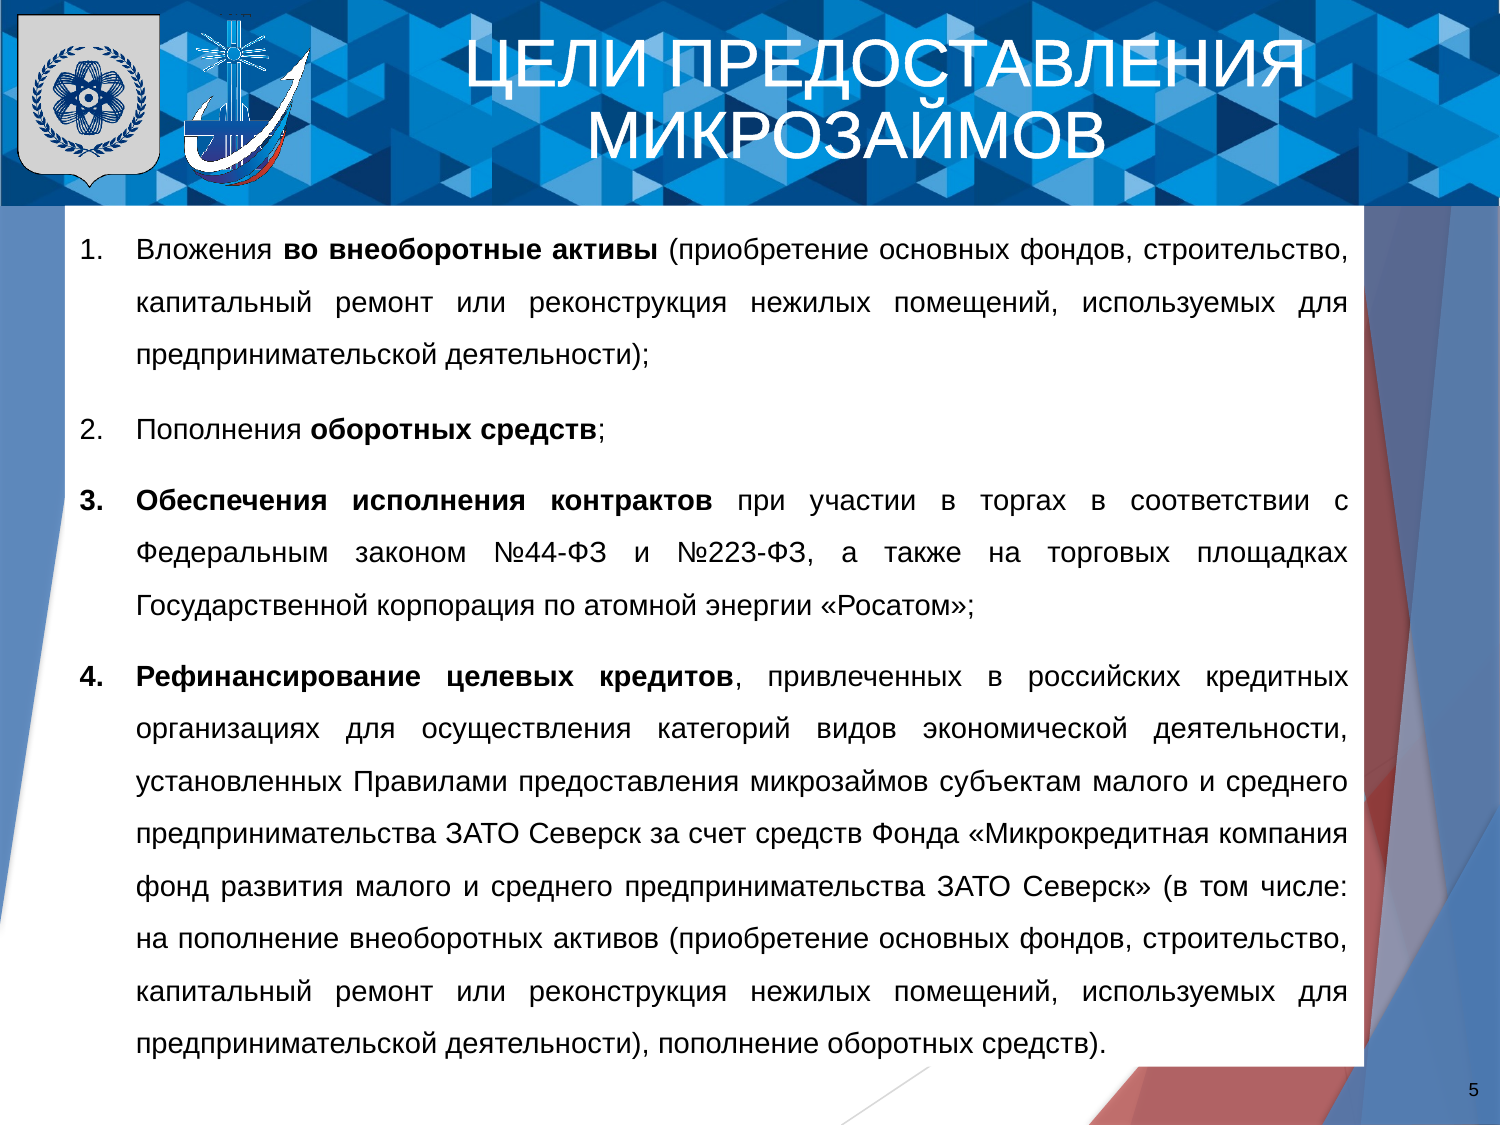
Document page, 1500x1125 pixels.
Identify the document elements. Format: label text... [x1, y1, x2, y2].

picture [17, 14, 160, 189]
slide_number 5 [1410, 1058, 1495, 1119]
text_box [0, 0, 1500, 206]
text_box Вложения во внеоборотные активы (приобретение основных фондов, строительство, капитальный ремонт или реконструкция нежилых помещений, используемых для предпринимательской деятельности); Пополнения оборотных средств; Обеспечения исполнения контрактов при участии в торгах в соответствии с Федеральным законом №44-ФЗ и №223-ФЗ, а также на торговых площадках Государственной корпорация по атомной энергии «Росатом»; Рефинансирование целевых кредитов, привлеченных в российских кредитных организациях для осуществления категорий видов экономической деятельности, установленных Правилами предоставления микрозаймов субъектам малого и среднего предпринимательства ЗАТО Северск за счет средств Фонда «Микрокредитная компания фонд развития малого и среднего предпринимательства ЗАТО Северск» (в том числе: на пополнение внеоборотных активов (приобретение основных фондов, строительство, капитальный ремонт или реконструкция нежилых помещений, используемых для предпринимательской деятельности), пополнение оборотных средств). [64, 214, 1365, 1067]
picture [182, 14, 312, 189]
